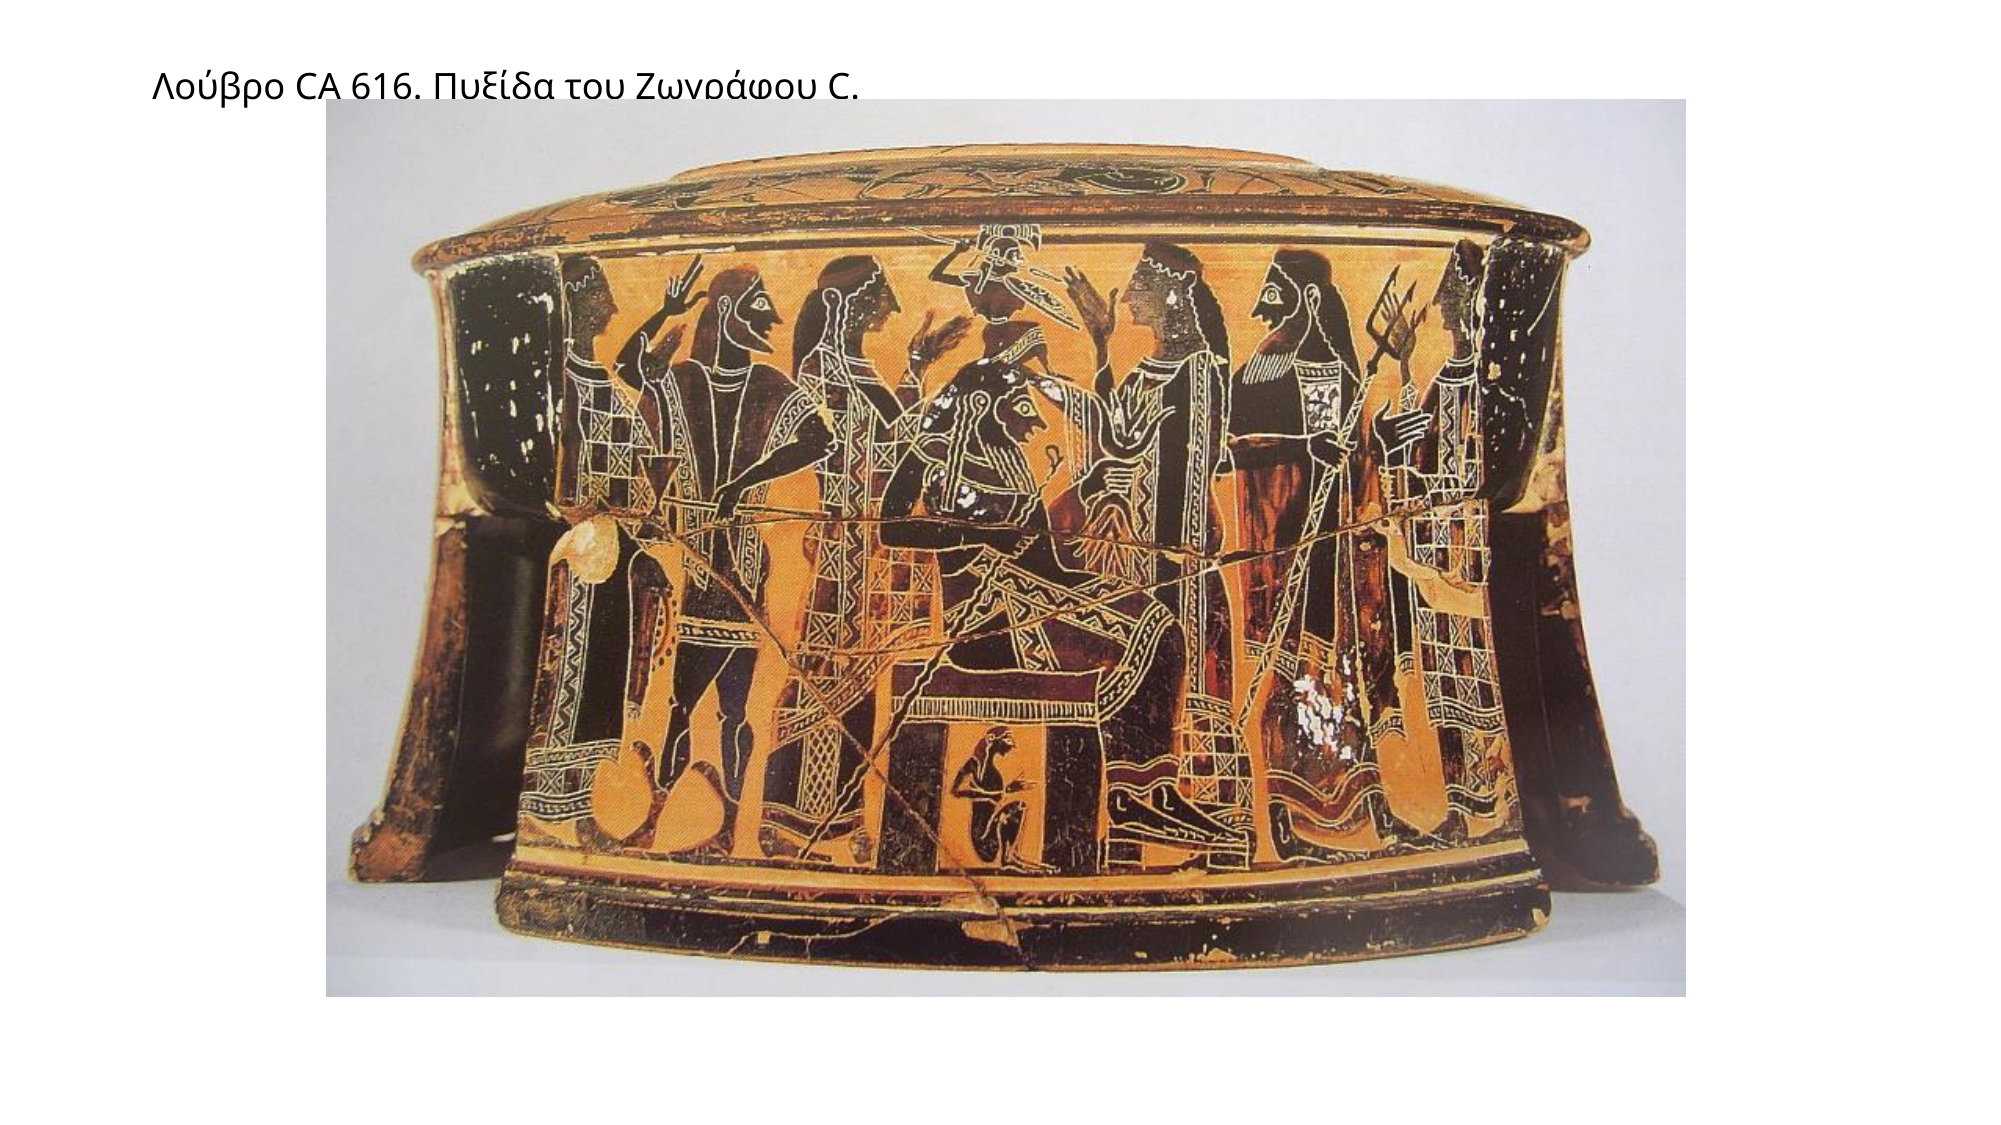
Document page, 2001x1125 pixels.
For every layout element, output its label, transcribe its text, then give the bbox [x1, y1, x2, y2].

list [326, 99, 1686, 997]
title Λούβρο CA 616. Πυξίδα του Ζωγράφου C. [137, 59, 1863, 278]
